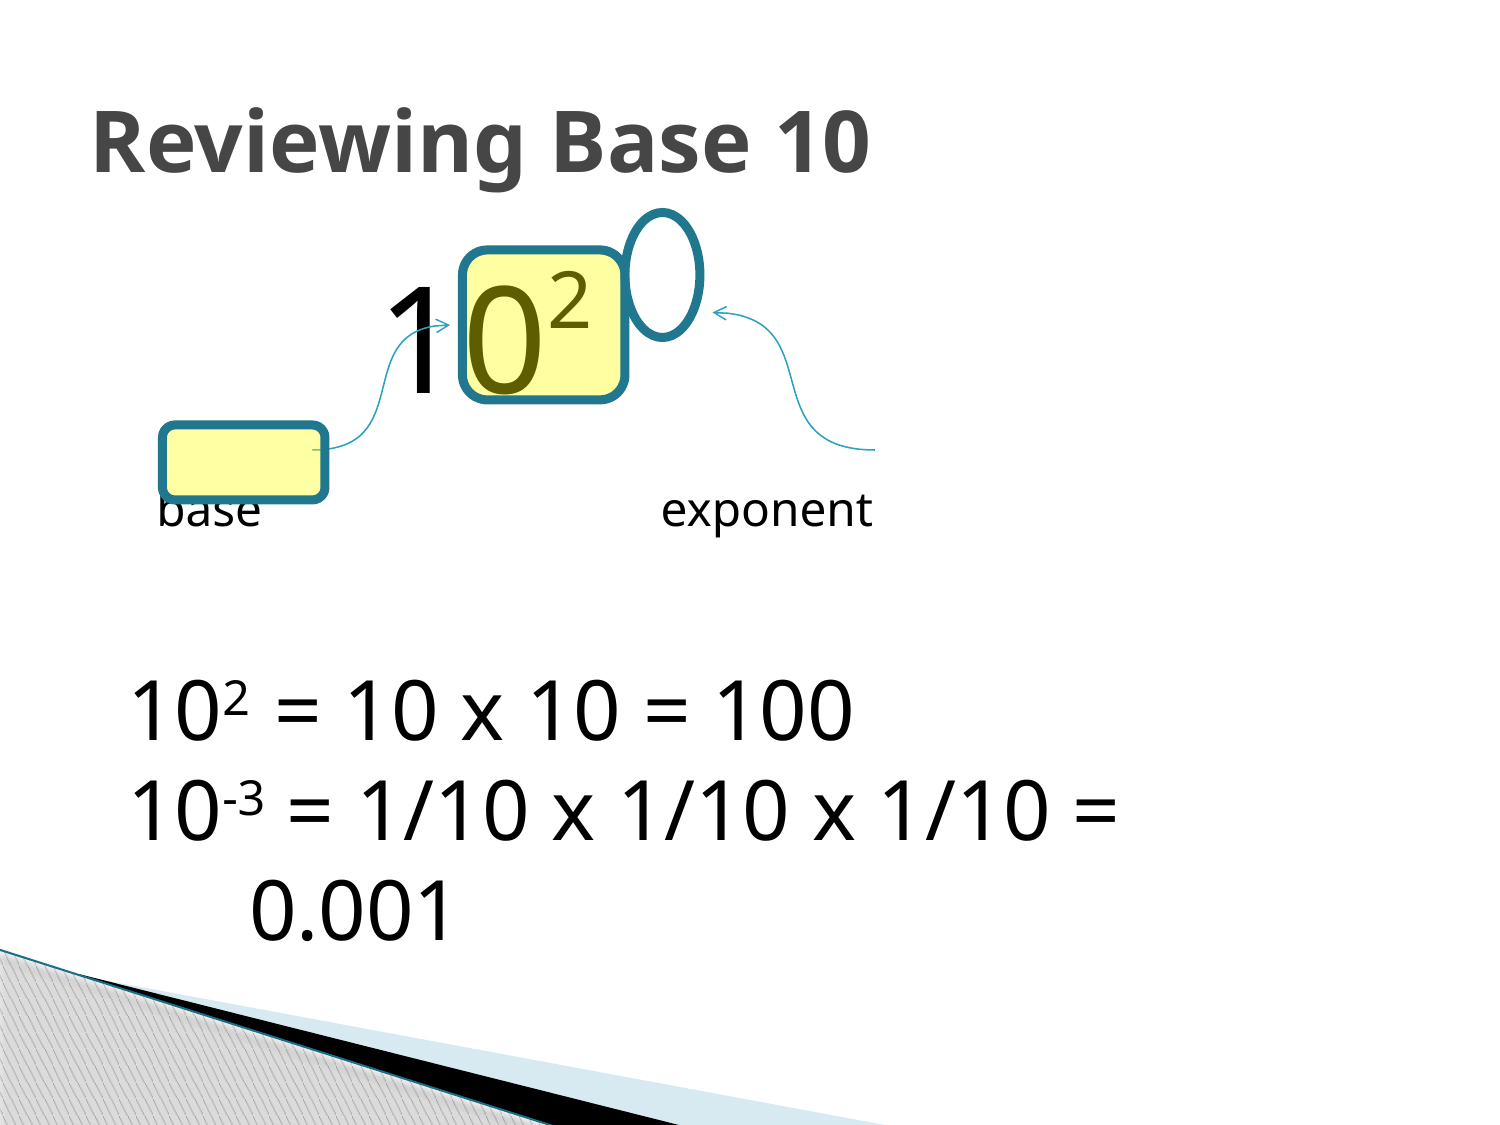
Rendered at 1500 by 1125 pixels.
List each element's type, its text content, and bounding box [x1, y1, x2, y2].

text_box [312, 324, 451, 451]
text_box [712, 312, 876, 451]
title Reviewing Base 10 [75, 45, 1425, 233]
text_box 102 = 10 x 10 = 100 10-3 = 1/10 x 1/10 x 1/10 = 0.001 [112, 650, 1313, 965]
list 102 base exponent [62, 237, 1413, 575]
text_box [457, 245, 630, 405]
text_box [622, 207, 705, 342]
text_box [157, 420, 330, 505]
